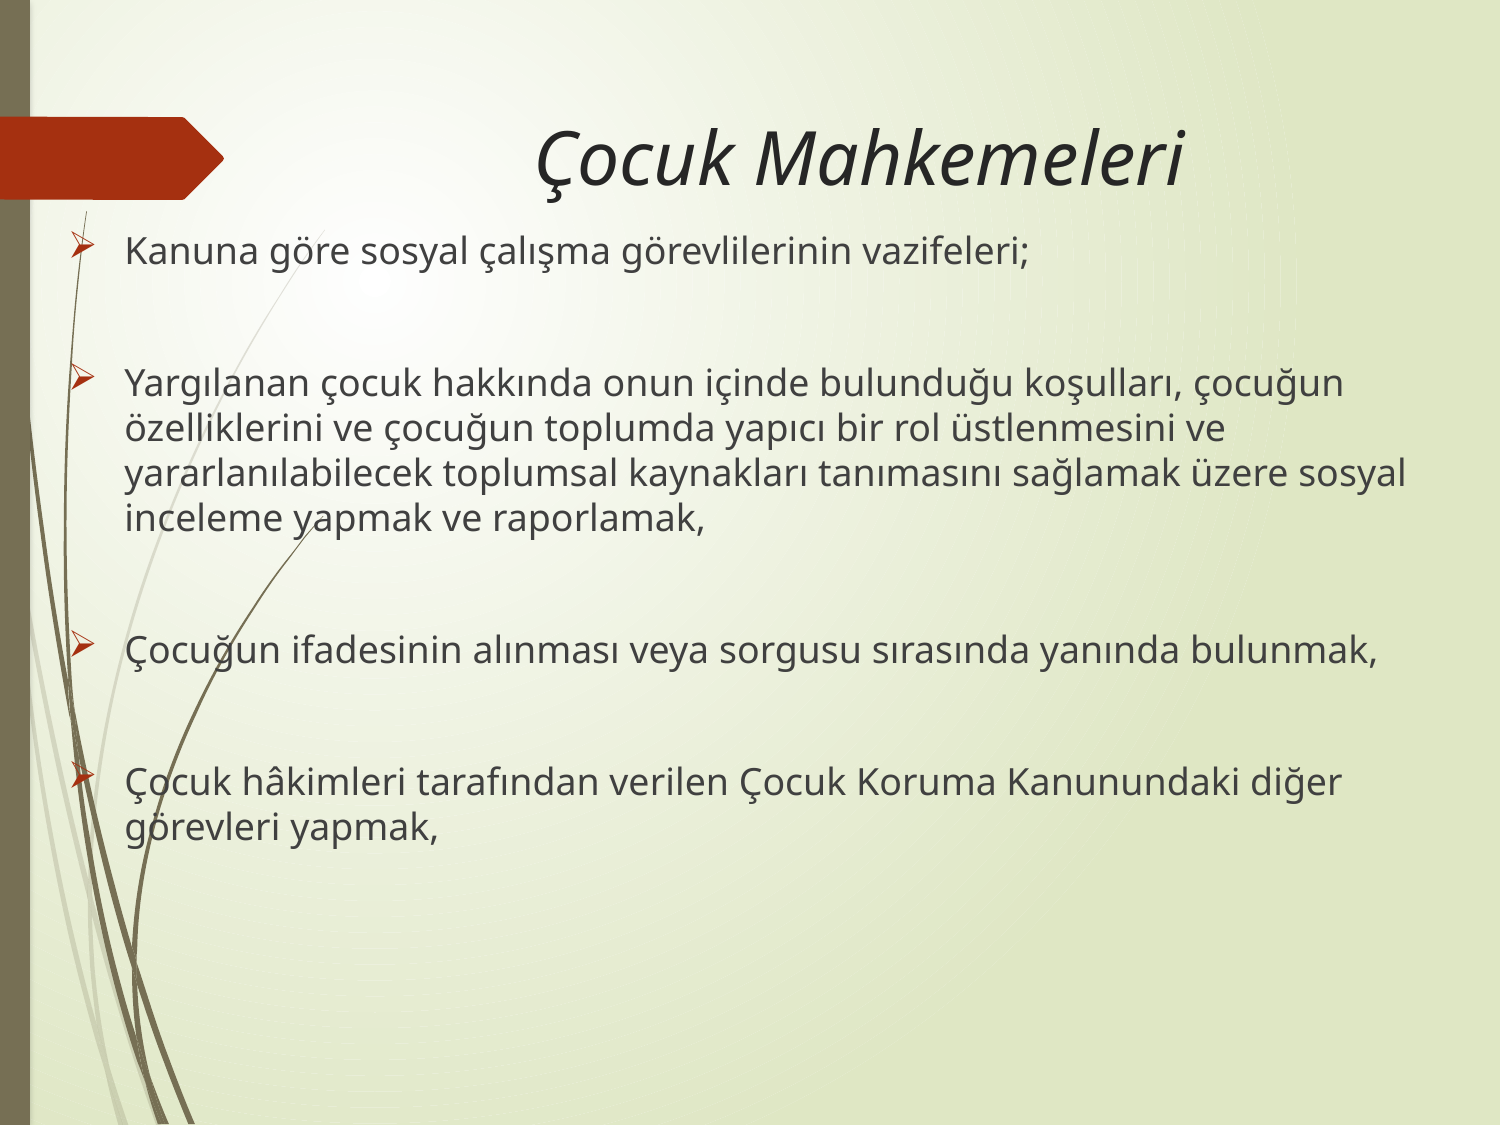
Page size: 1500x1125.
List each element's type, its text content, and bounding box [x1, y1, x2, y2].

title Çocuk Mahkemeleri [319, 102, 1400, 209]
list Kanuna göre sosyal çalışma görevlilerinin vazifeleri; Yargılanan çocuk hakkında onun içinde bulunduğu koşulları, çocuğun özelliklerini ve çocuğun toplumda yapıcı bir rol üstlenmesini ve yararlanılabilecek toplumsal kaynakları tanımasını sağlamak üzere sosyal inceleme yapmak ve raporlamak, Çocuğun ifadesinin alınması veya sorgusu sırasında yanında bulunmak, Çocuk hâkimleri tarafından verilen Çocuk Koruma Kanunundaki diğer görevleri yapmak, [53, 219, 1459, 1083]
